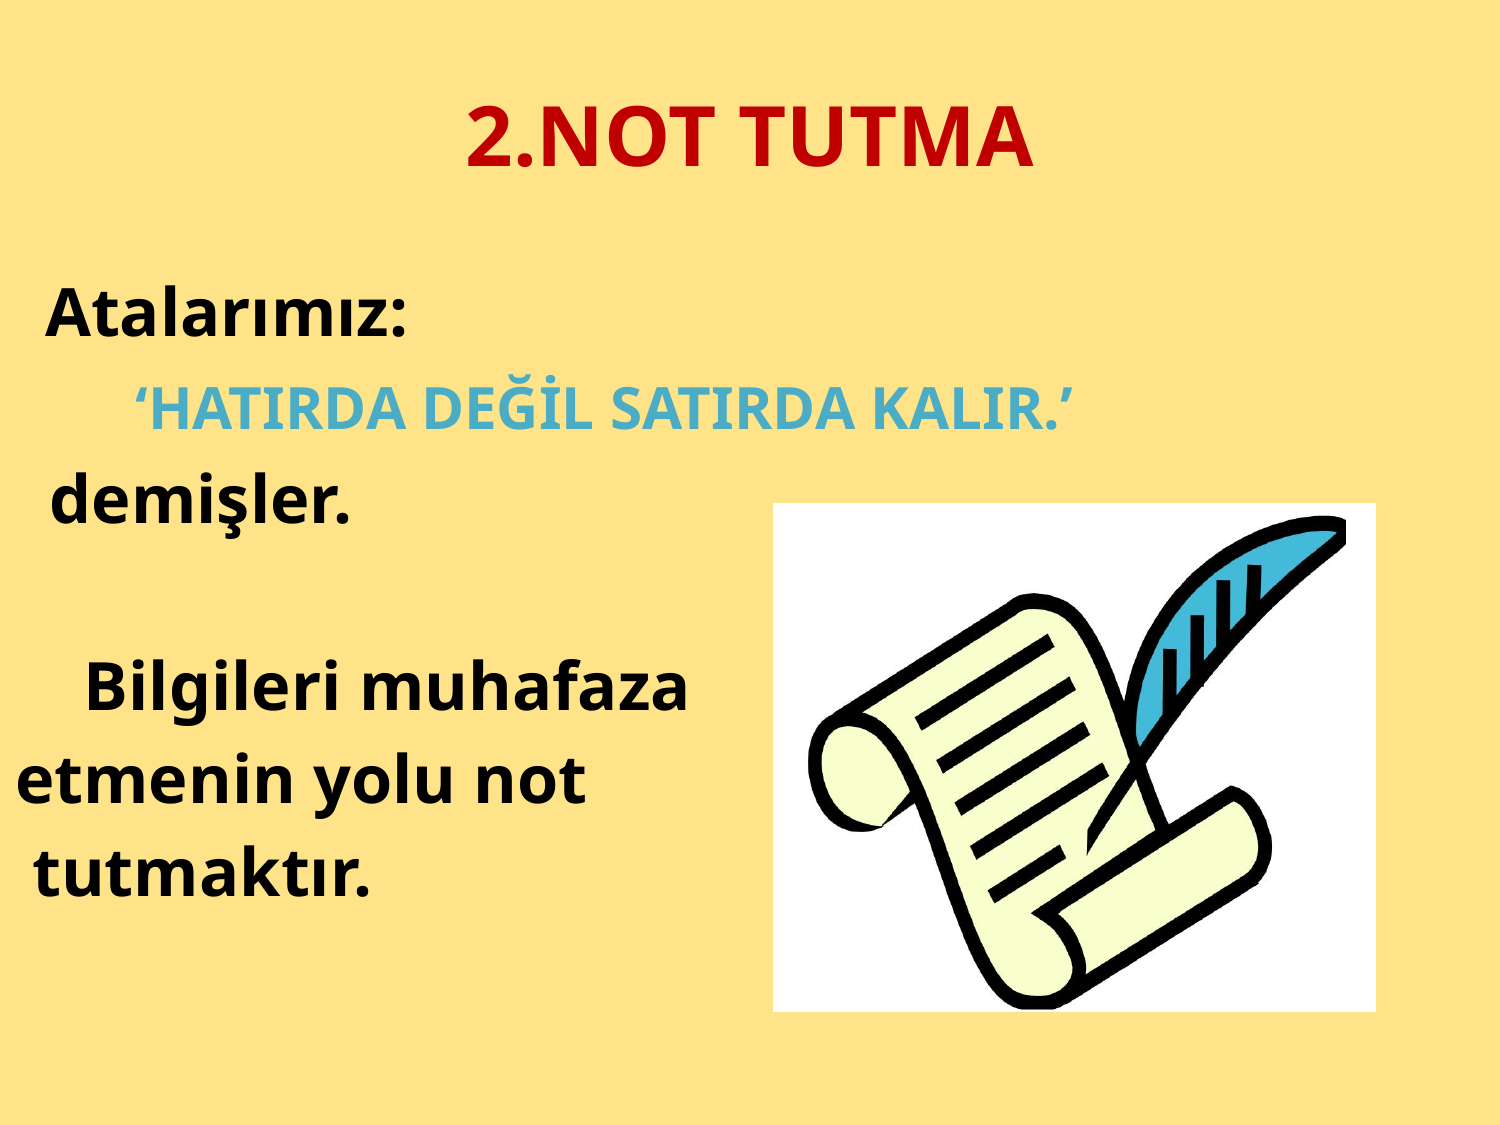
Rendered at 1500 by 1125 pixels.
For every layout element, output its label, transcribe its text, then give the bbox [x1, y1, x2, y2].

picture [773, 503, 1377, 1012]
title 2.NOT TUTMA [0, 0, 1500, 262]
list Atalarımız: ‘HATIRDA DEĞİL SATIRDA KALIR.’ demişler. Bilgileri muhafaza etmenin yolu not tutmaktır. [0, 262, 1500, 1125]
